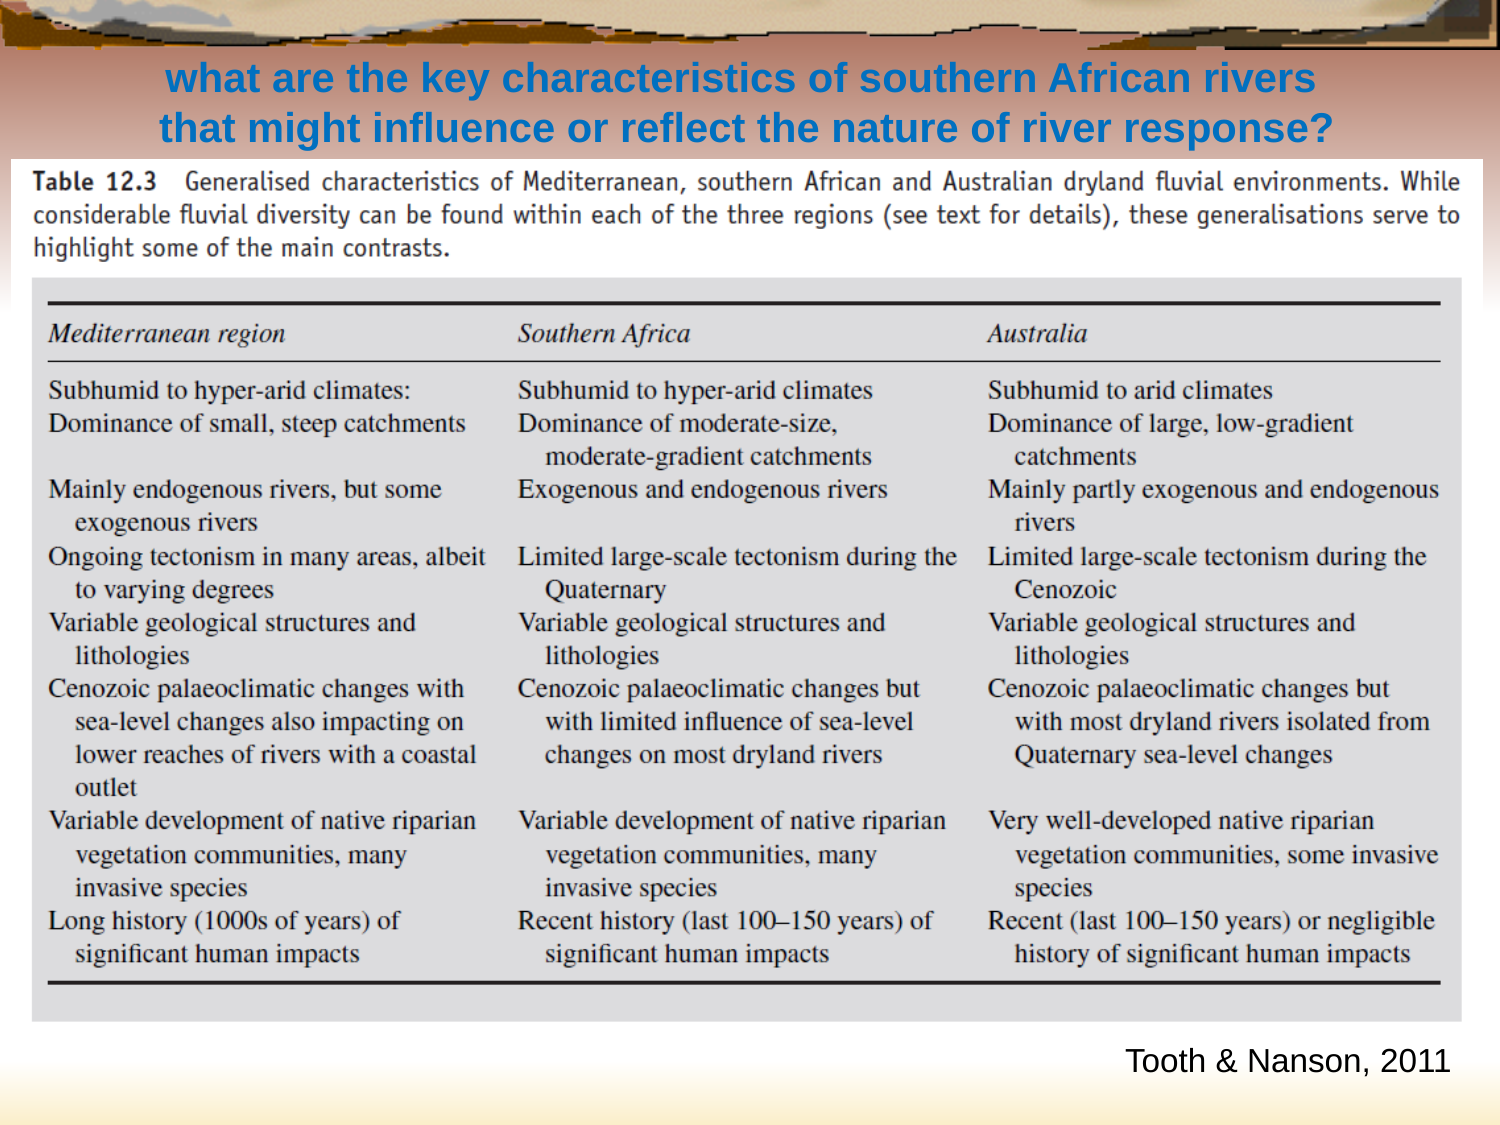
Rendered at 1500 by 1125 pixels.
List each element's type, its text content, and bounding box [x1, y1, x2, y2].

picture [11, 159, 1483, 1035]
picture [0, 0, 1500, 50]
text_box what are the key characteristics of southern African rivers that might influence or reflect the nature of river response? [11, 43, 1483, 159]
text_box Tooth & Nanson, 2011 [1110, 1044, 1467, 1087]
